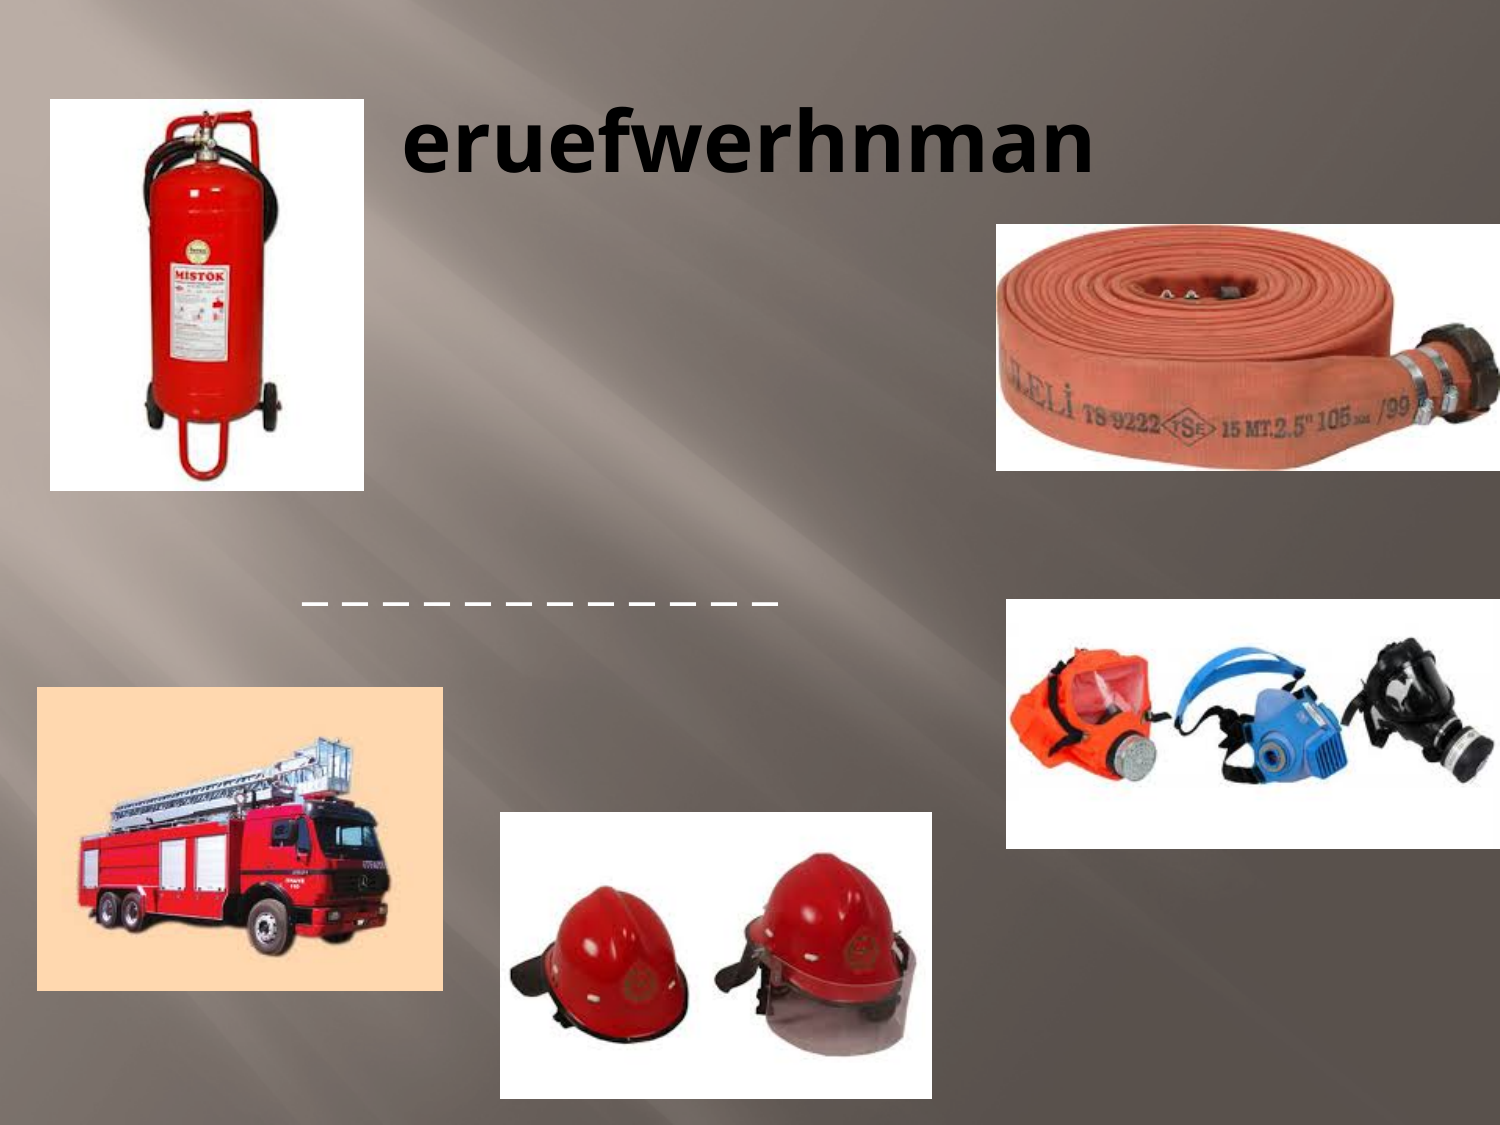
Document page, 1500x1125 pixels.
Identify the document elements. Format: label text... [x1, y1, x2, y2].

picture [0, 0, 1500, 1125]
text_box _ _ _ _ _ _ _ _ _ _ _ _ [287, 532, 1088, 617]
title eruefwerhnman [75, 45, 1425, 233]
